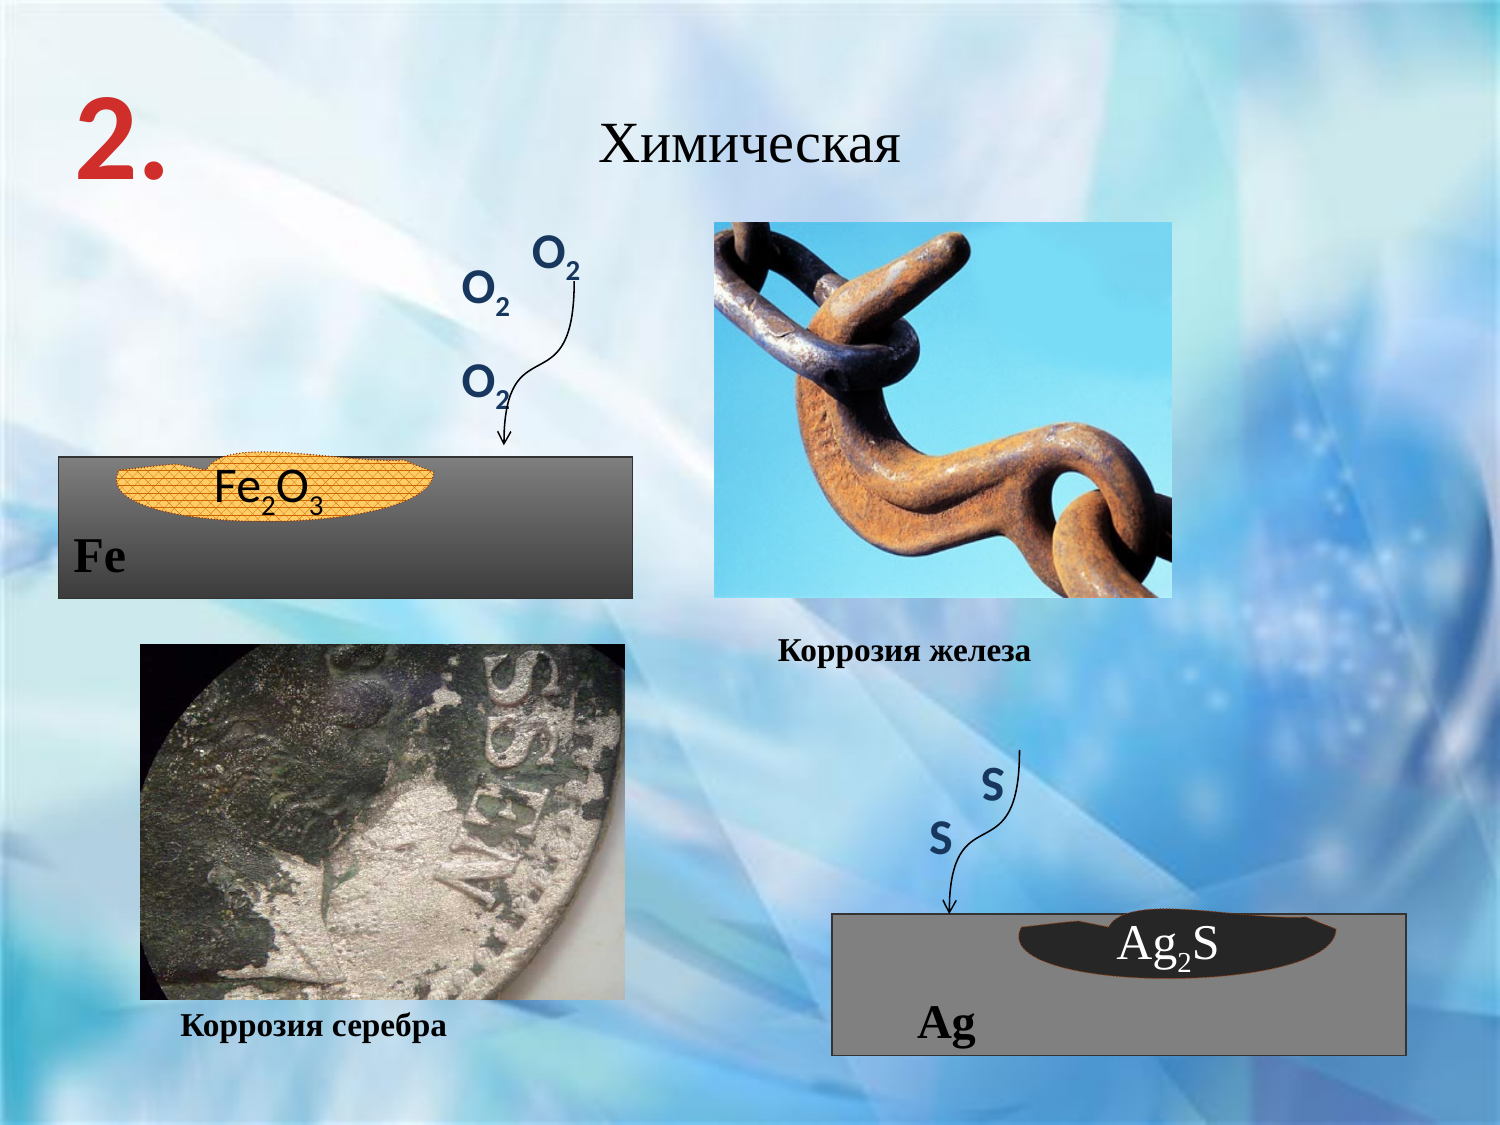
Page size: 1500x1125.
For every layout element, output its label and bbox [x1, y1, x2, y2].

picture [140, 644, 626, 1000]
picture [714, 222, 1173, 598]
text_box [456, 327, 622, 399]
text_box [902, 796, 1067, 868]
list [0, 0, 1500, 1125]
